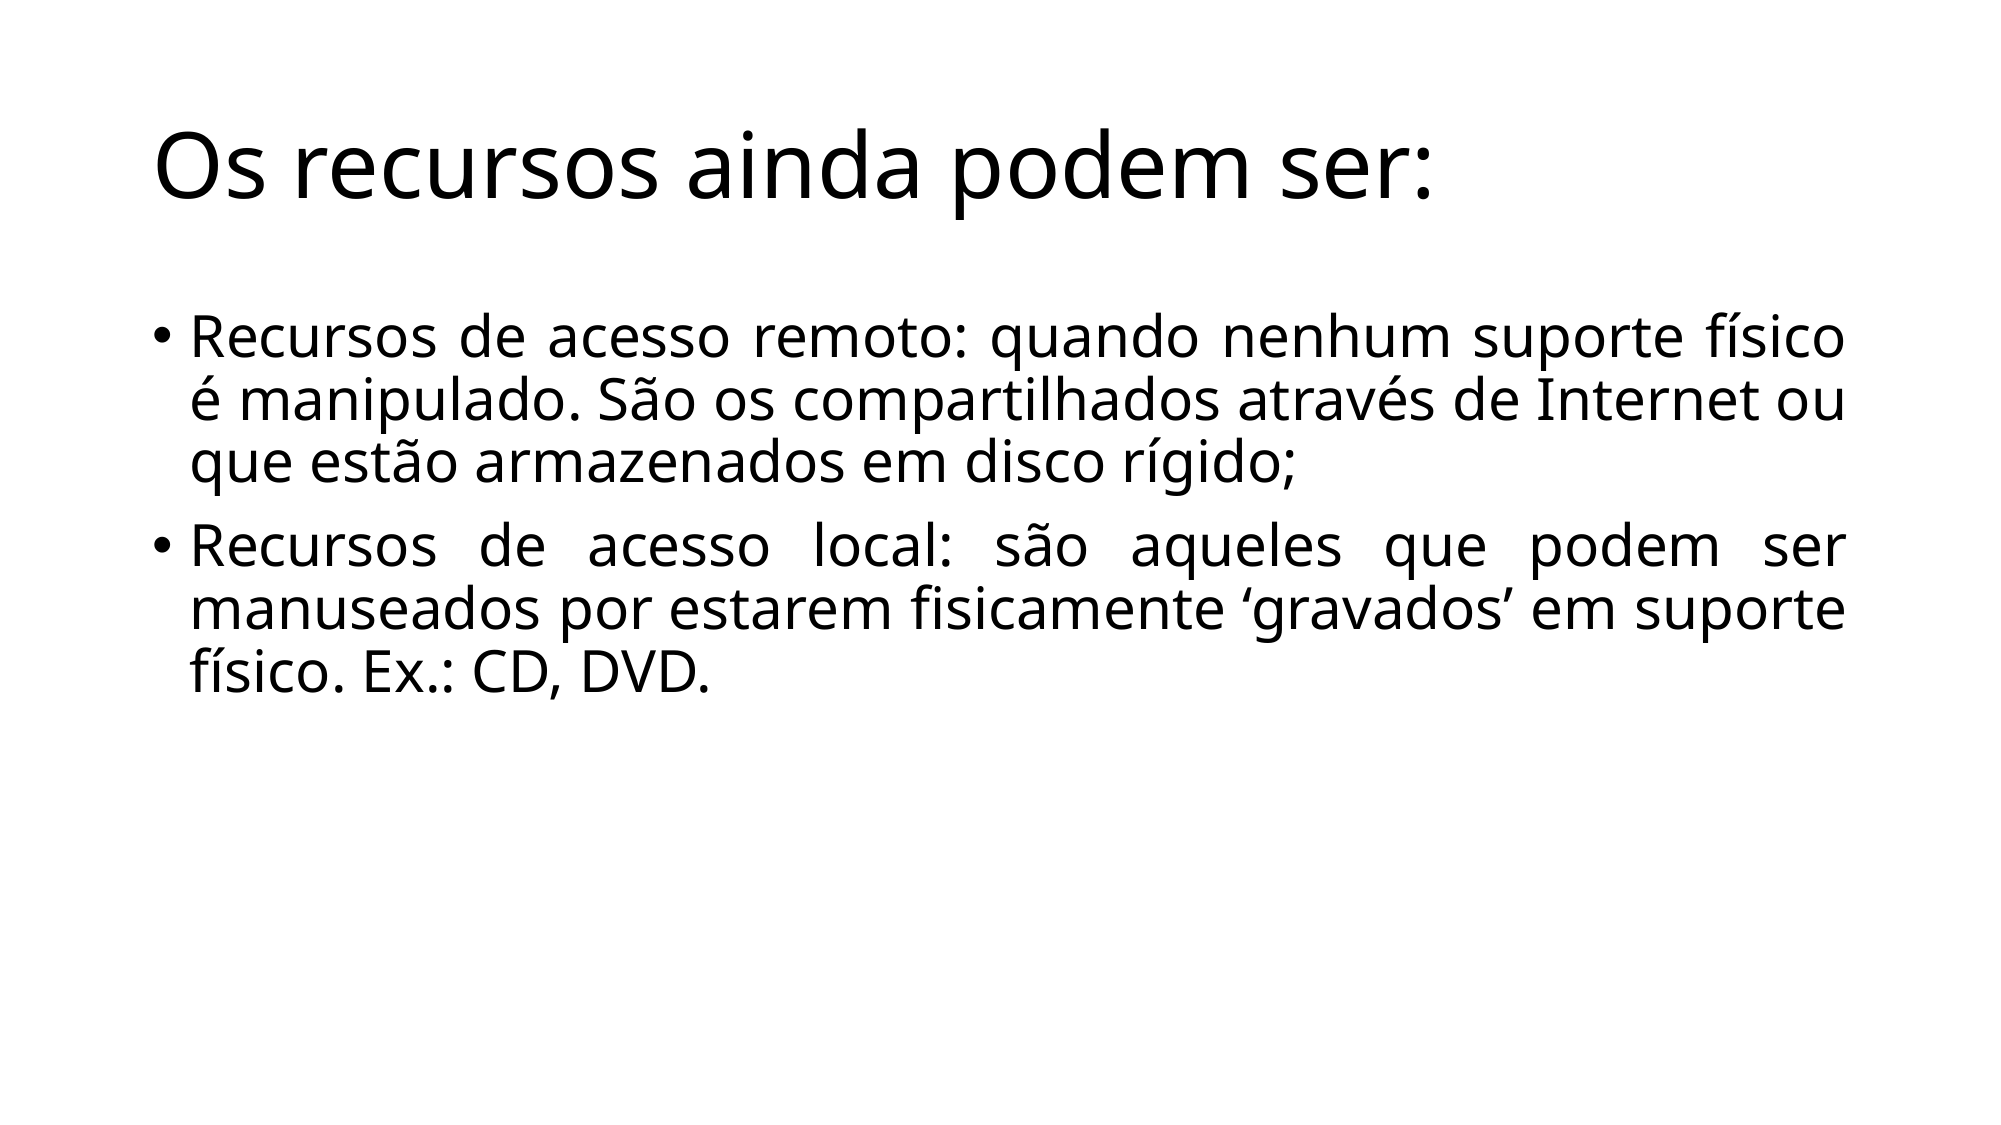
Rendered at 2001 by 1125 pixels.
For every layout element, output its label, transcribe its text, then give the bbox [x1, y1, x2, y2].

title Os recursos ainda podem ser: [137, 59, 1863, 278]
list Recursos de acesso remoto: quando nenhum suporte físico é manipulado. São os compartilhados através de Internet ou que estão armazenados em disco rígido; Recursos de acesso local: são aqueles que podem ser manuseados por estarem fisicamente ‘gravados’ em suporte físico. Ex.: CD, DVD. [137, 299, 1863, 1014]
